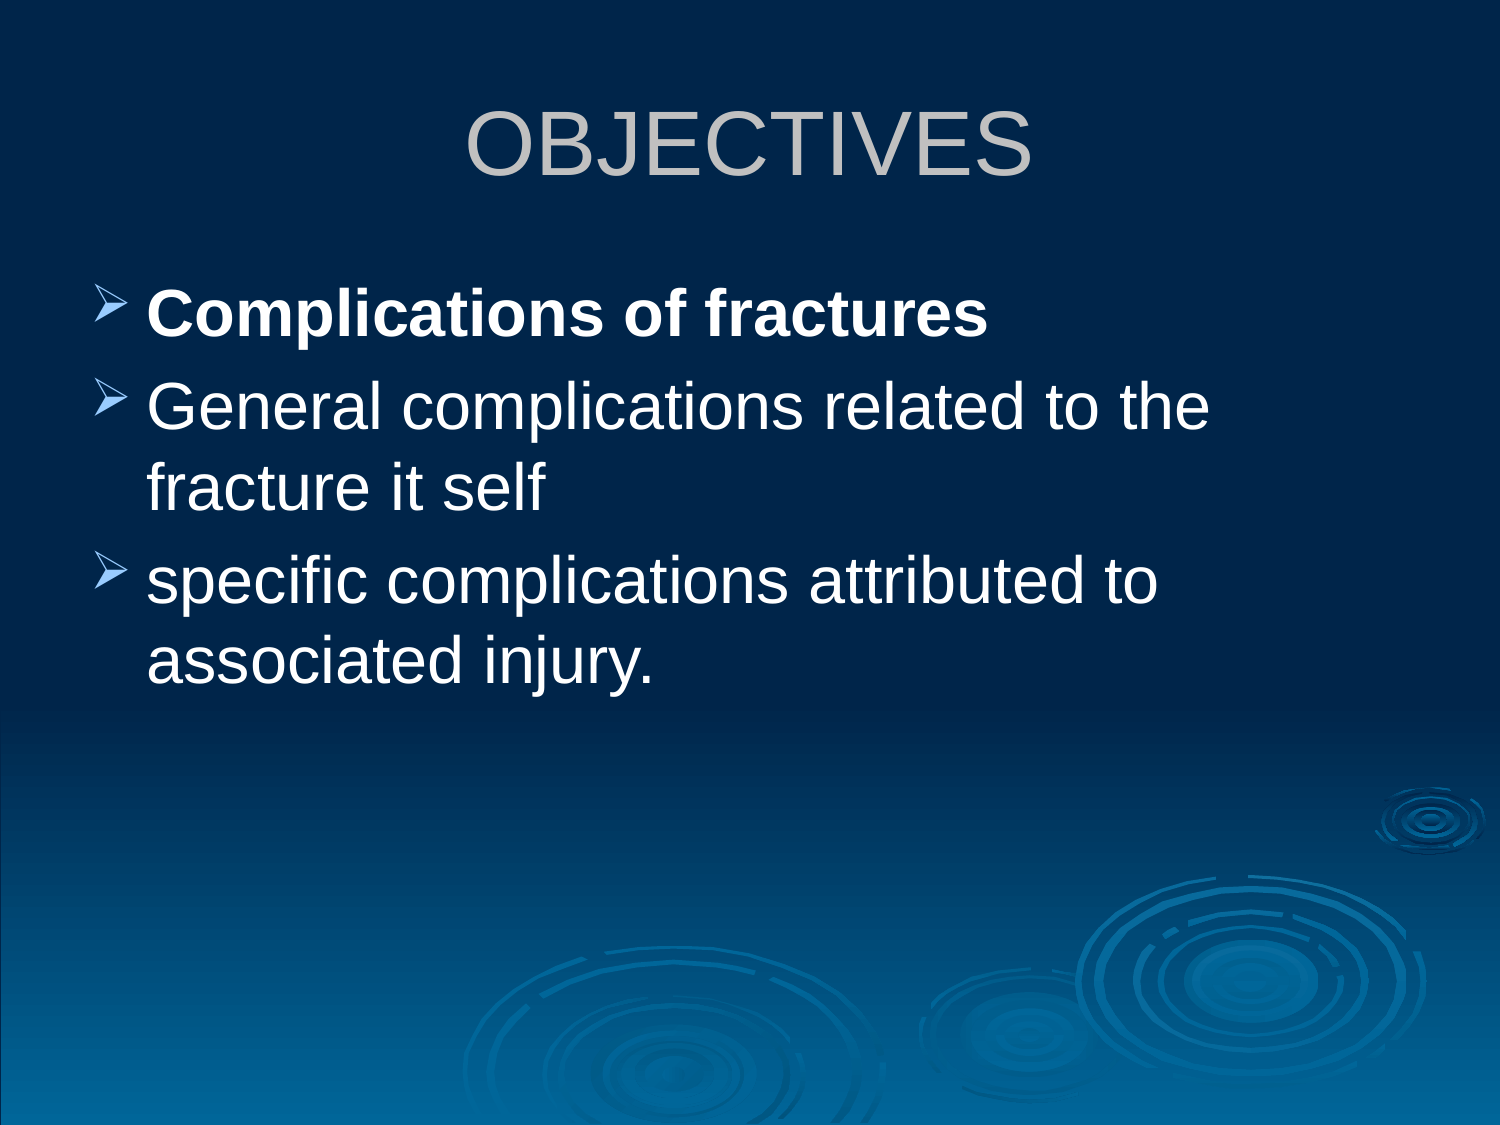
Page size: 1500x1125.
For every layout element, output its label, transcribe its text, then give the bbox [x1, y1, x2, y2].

title OBJECTIVES [74, 45, 1426, 233]
list Complications of fractures General complications related to the fracture it self specific complications attributed to associated injury. [74, 262, 1426, 1006]
